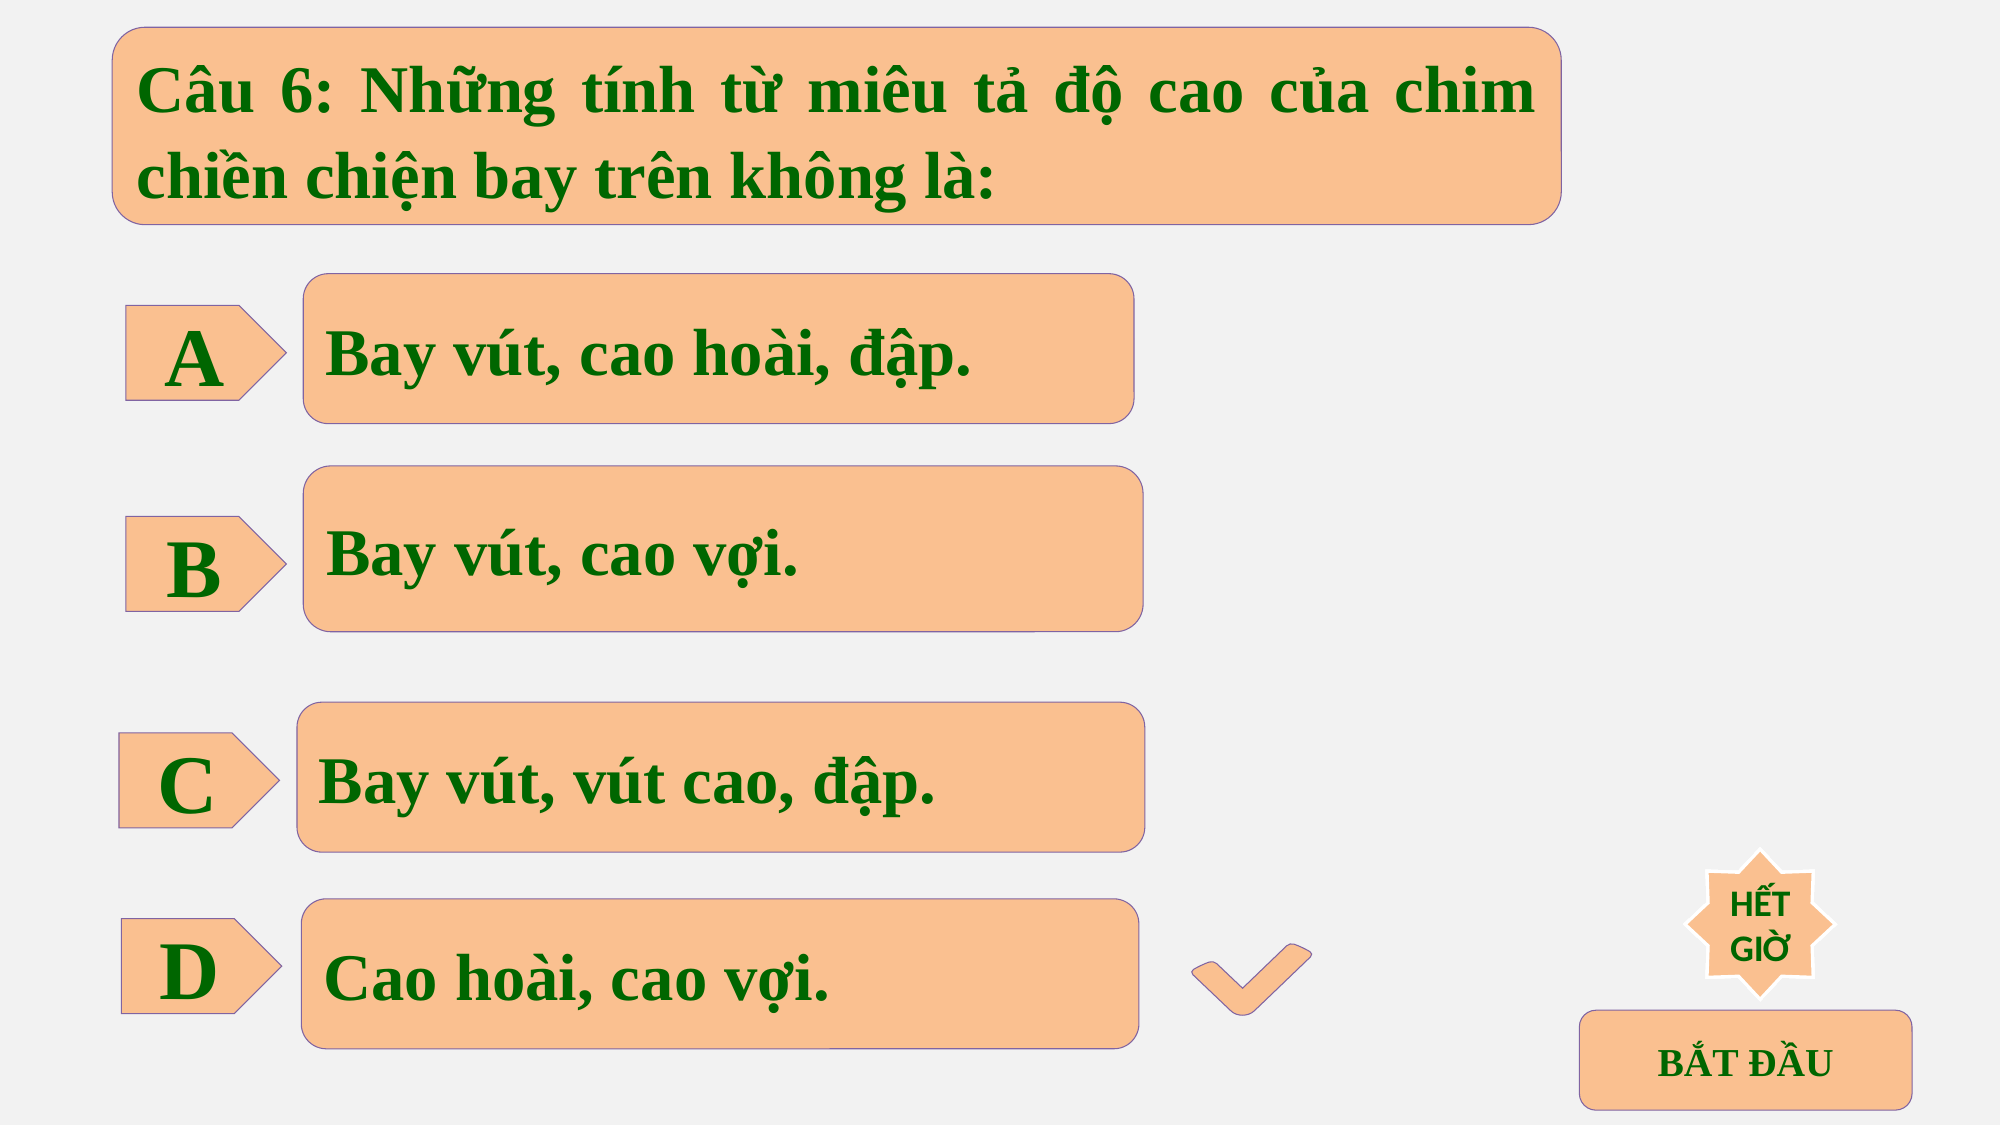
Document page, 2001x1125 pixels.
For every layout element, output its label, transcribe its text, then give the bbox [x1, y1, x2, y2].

text_box C [118, 732, 281, 829]
text_box Bay vút, cao vợi. [302, 465, 1144, 633]
text_box Cao hoài, cao vợi. [300, 898, 1140, 1050]
text_box HẾT GIỜ [1682, 846, 1838, 1002]
text_box B [125, 515, 288, 612]
text_box [1191, 943, 1313, 1016]
text_box Bay vút, vút cao, đập. [296, 701, 1146, 853]
text_box Bay vút, cao hoài, đập. [302, 273, 1135, 425]
text_box D [120, 918, 283, 1015]
text_box Câu 6: Những tính từ miêu tả độ cao của chim chiền chiện bay trên không là: [111, 26, 1562, 226]
text_box BẮT ĐẦU [1578, 1009, 1913, 1111]
text_box A [125, 304, 288, 401]
